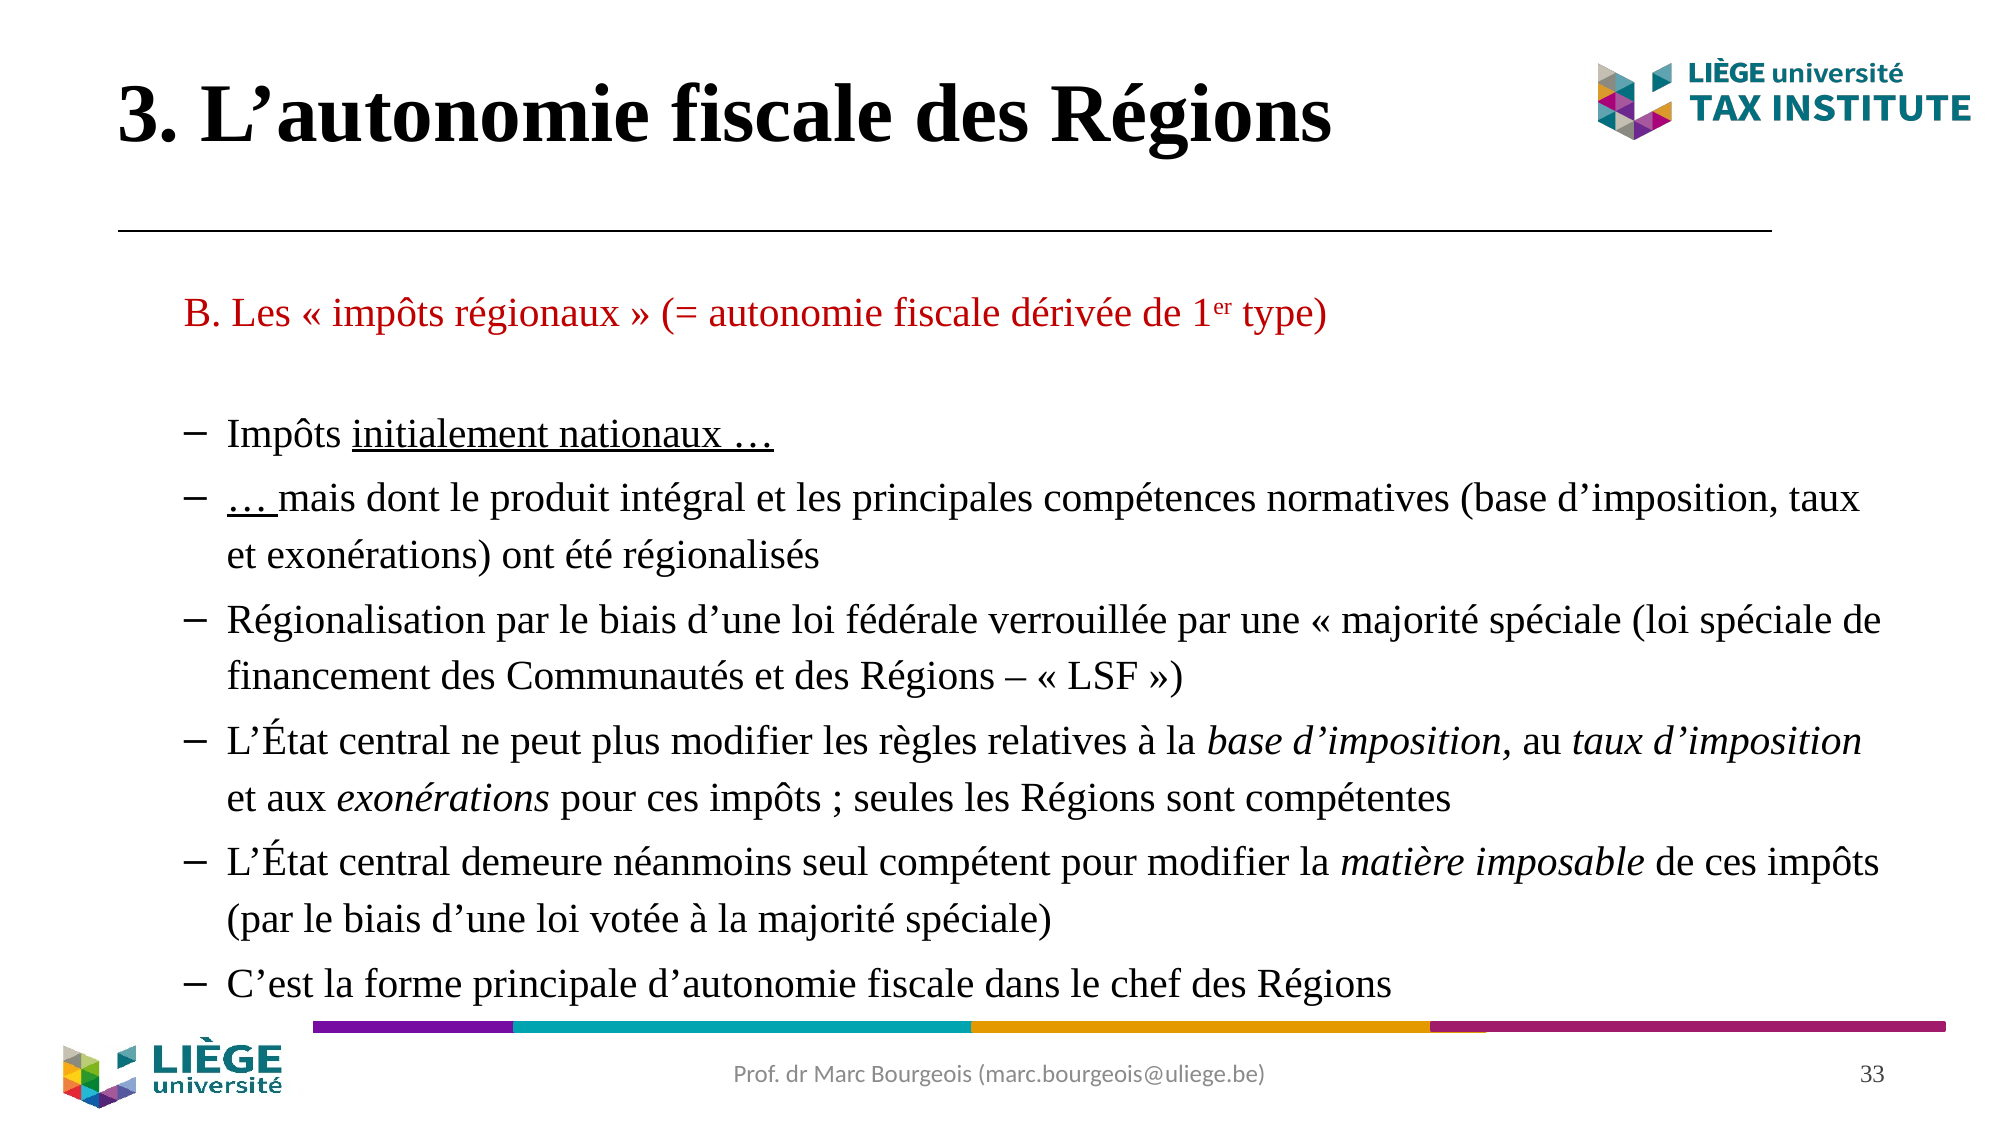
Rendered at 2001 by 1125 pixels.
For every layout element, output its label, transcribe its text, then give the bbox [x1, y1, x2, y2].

title 3. L’autonomie fiscale des Régions [102, 63, 1772, 252]
footer Prof. dr Marc Bourgeois (marc.bourgeois@uliege.be) [683, 1042, 1317, 1103]
slide_number 33 [1433, 1042, 1900, 1103]
list B. Les « impôts régionaux » (= autonomie fiscale dérivée de 1er type) Impôts initialement nationaux … … mais dont le produit intégral et les principales compétences normatives (base d’imposition, taux et exonérations) ont été régionalisés Régionalisation par le biais d’une loi fédérale verrouillée par une « majorité spéciale (loi spéciale de financement des Communautés et des Régions – « LSF ») L’État central ne peut plus modifier les règles relatives à la base d’imposition, au taux d’imposition et aux exonérations pour ces impôts ; seules les Régions sont compétentes L’État central demeure néanmoins seul compétent pour modifier la matière imposable de ces impôts (par le biais d’une loi votée à la majorité spéciale) C’est la forme principale d’autonomie fiscale dans le chef des Régions [99, 270, 1901, 1024]
picture [1598, 58, 1972, 140]
picture [31, 1021, 313, 1124]
